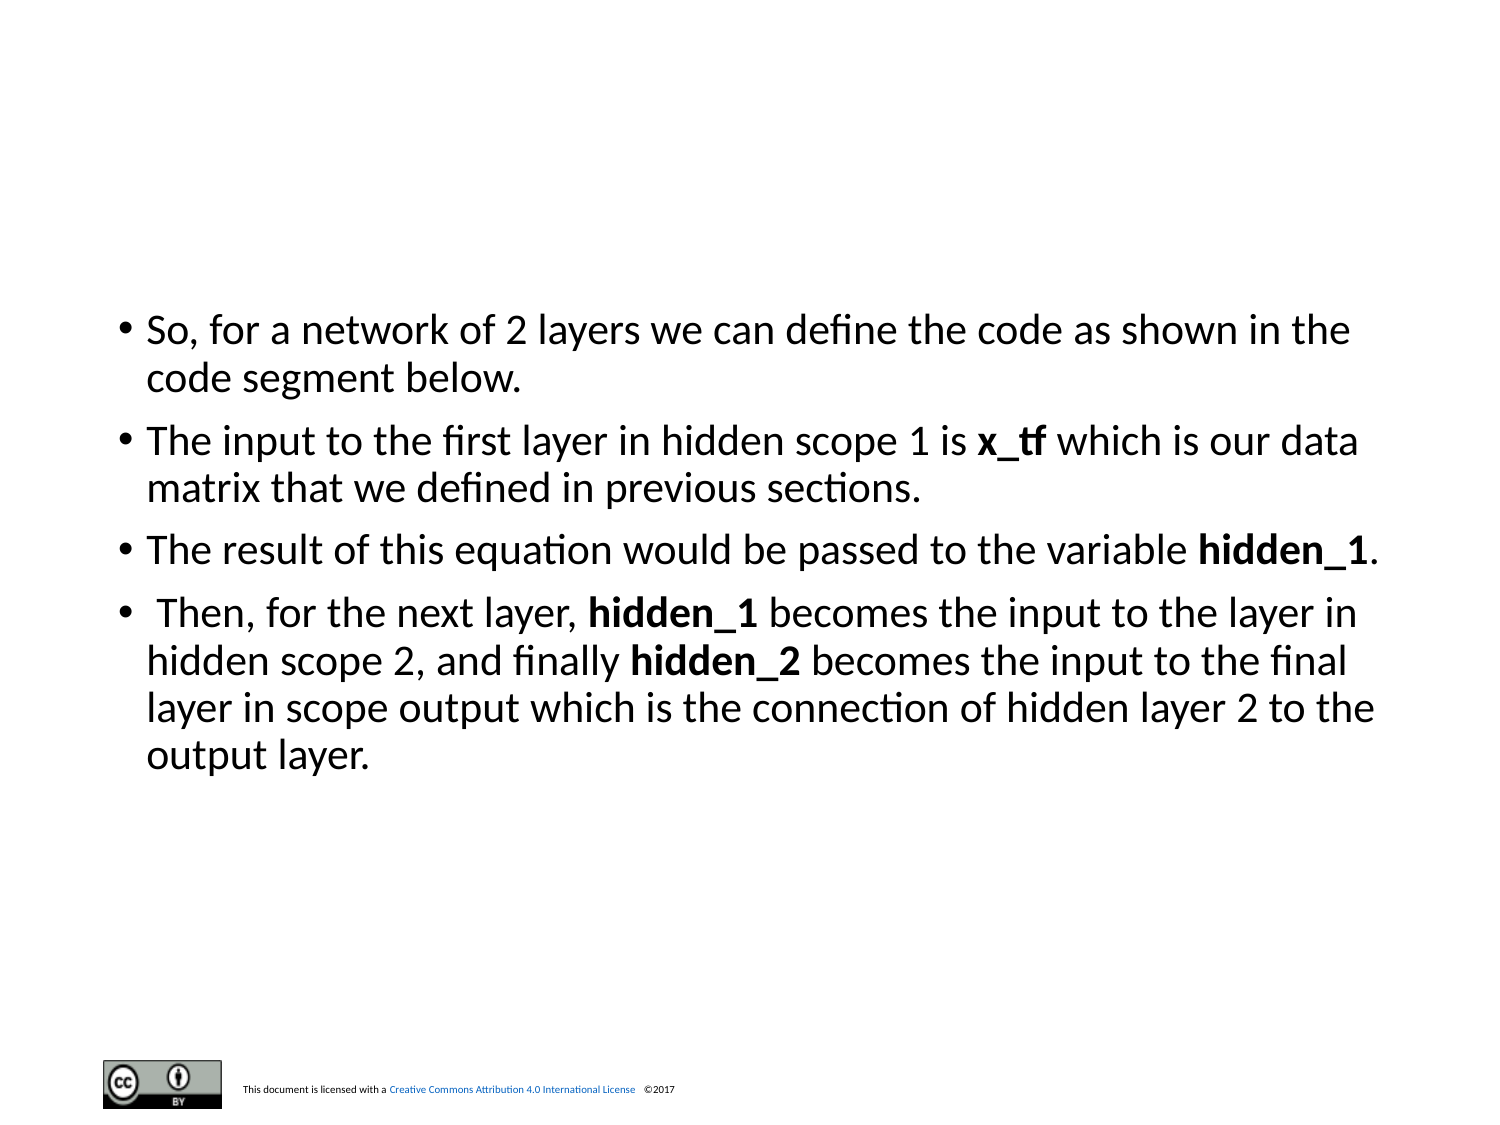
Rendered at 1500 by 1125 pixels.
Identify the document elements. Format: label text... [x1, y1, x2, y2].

list So, for a network of 2 layers we can define the code as shown in the code segment below. The input to the first layer in hidden scope 1 is x_tf which is our data matrix that we defined in previous sections. The result of this equation would be passed to the variable hidden_1. Then, for the next layer, hidden_1 becomes the input to the layer in hidden scope 2, and finally hidden_2 becomes the input to the final layer in scope output which is the connection of hidden layer 2 to the output layer. [103, 299, 1397, 1014]
picture [103, 1060, 222, 1109]
